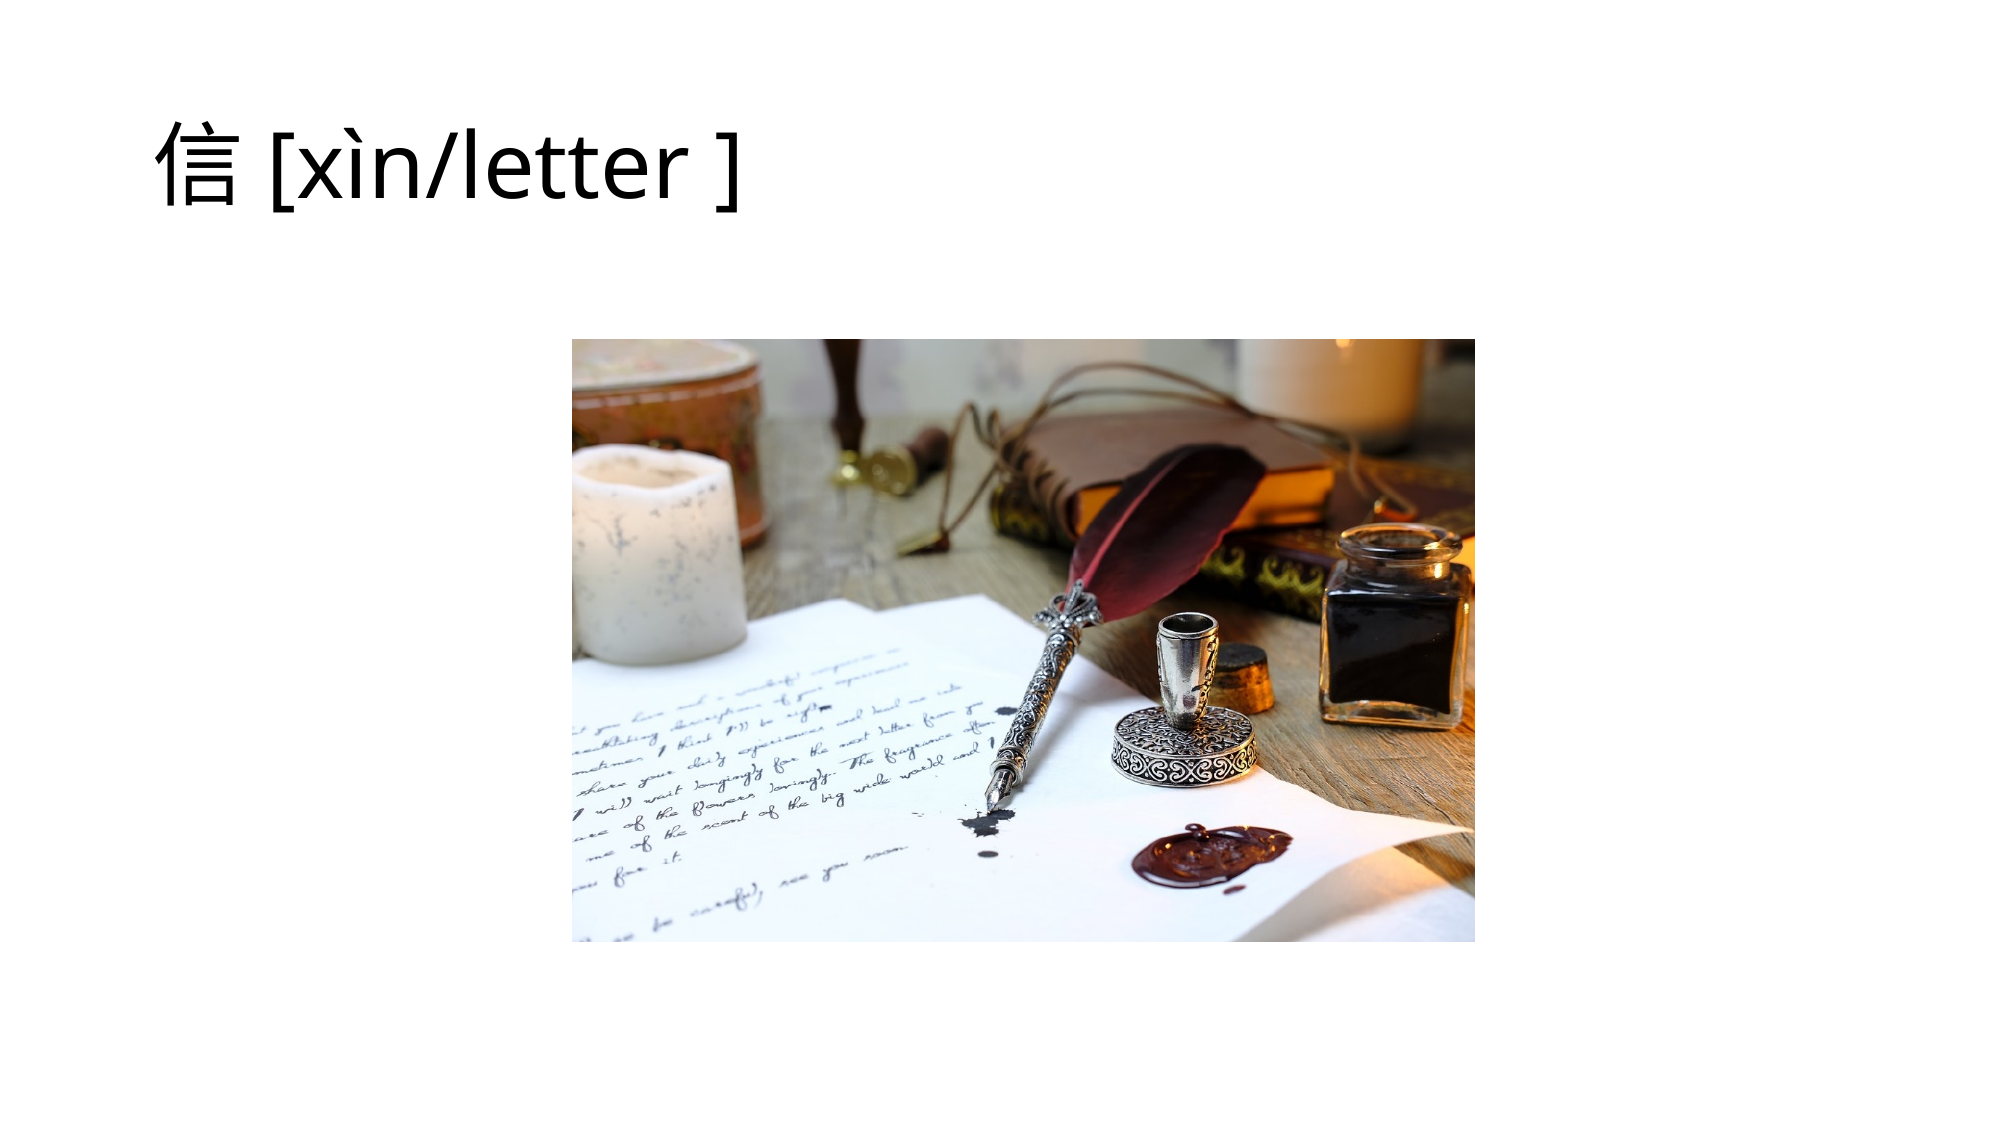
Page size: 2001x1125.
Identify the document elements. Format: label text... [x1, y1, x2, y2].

title 信[xìn/letter ] [137, 59, 1863, 278]
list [572, 339, 1475, 942]
